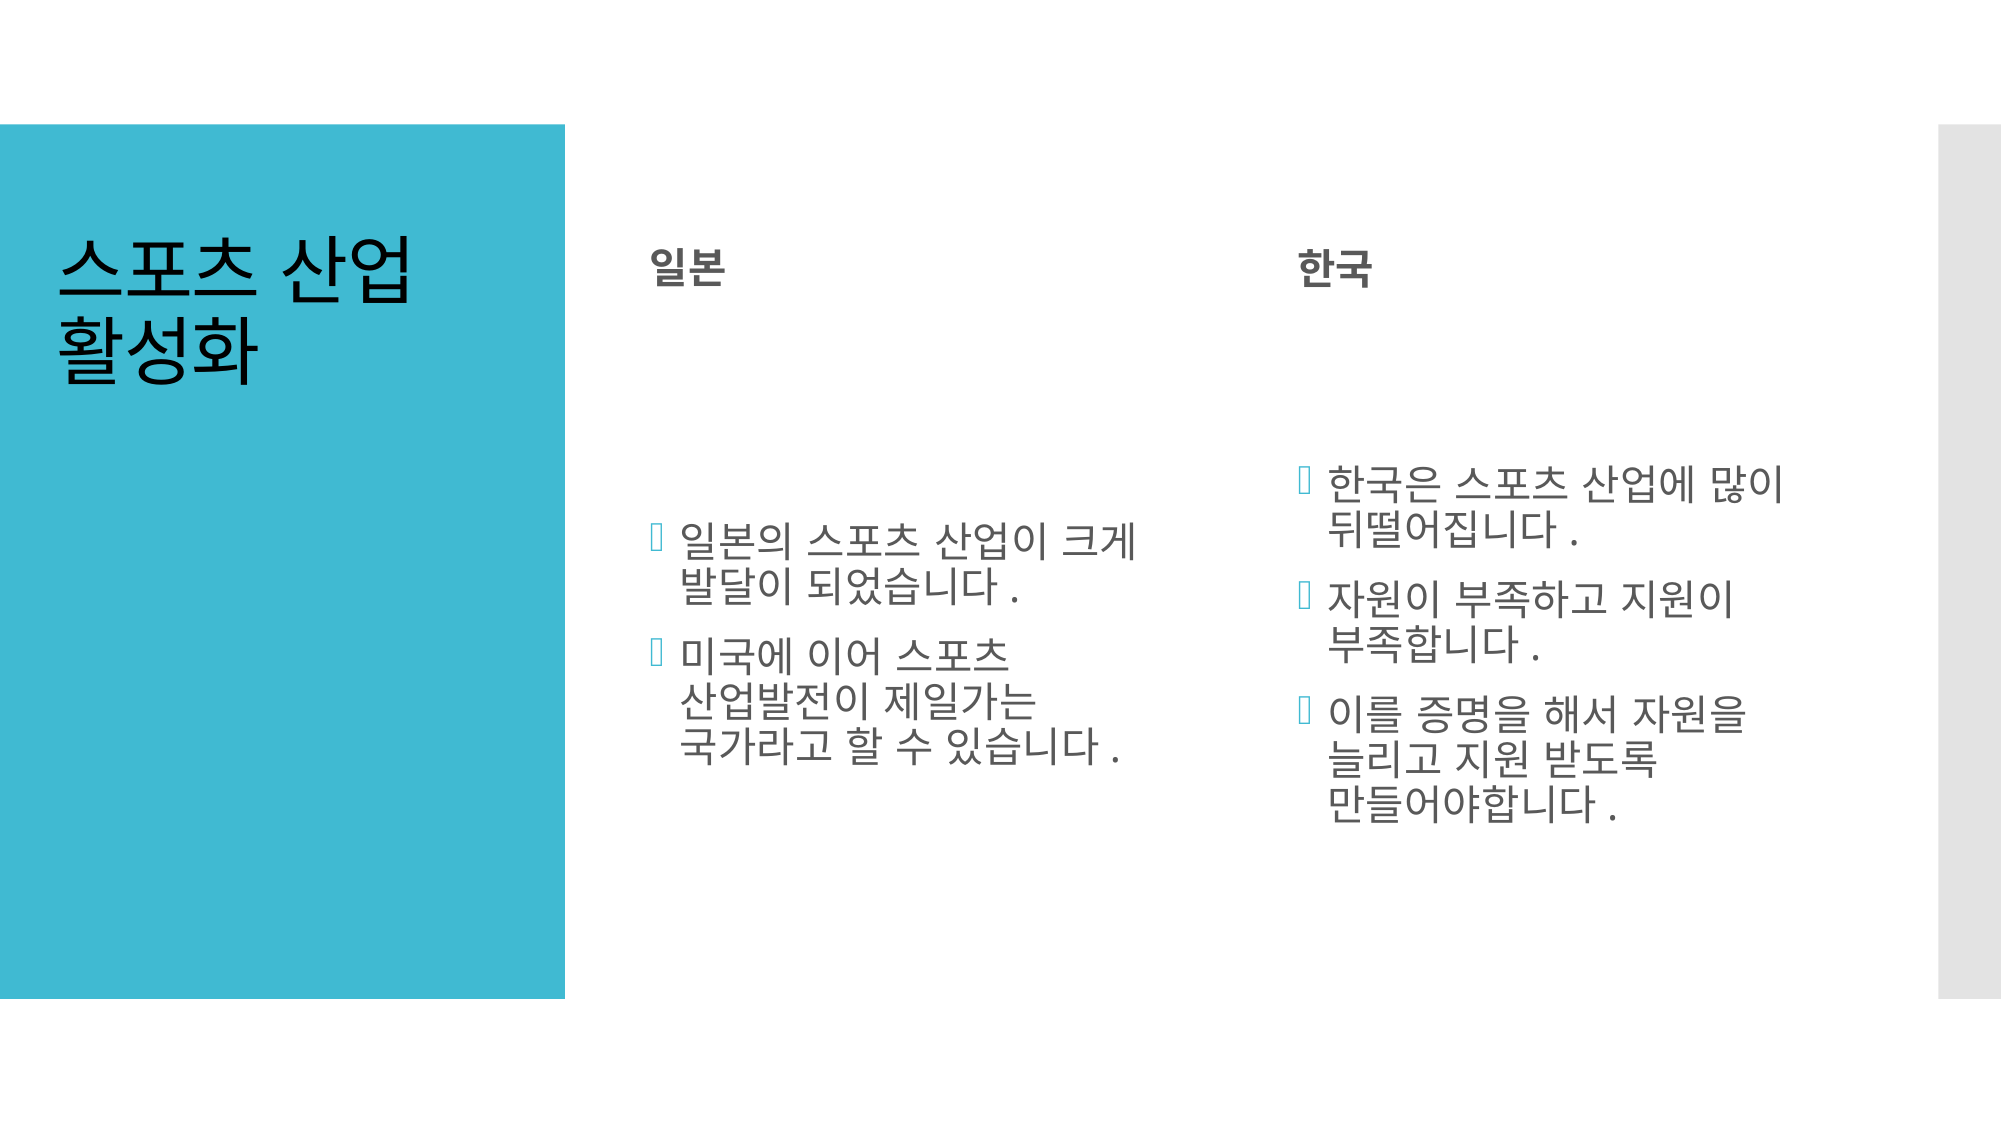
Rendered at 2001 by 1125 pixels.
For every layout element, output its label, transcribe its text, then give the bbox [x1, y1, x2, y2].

title 스포츠 산업 활성화 [41, 184, 525, 940]
list 한국 [1282, 167, 1853, 302]
list 한국은 스포츠 산업에 많이 뒤떨어집니다. 자원이 부족하고 지원이 부족합니다. 이를 증명을 해서 자원을 늘리고 지원 받도록 만들어야합니다. [1282, 316, 1853, 977]
list 일본의 스포츠 산업이 크게 발달이 되었습니다. 미국에 이어 스포츠 산업발전이 제일가는 국가라고 할 수 있습니다. [634, 316, 1205, 977]
list 일본 [634, 167, 1205, 301]
